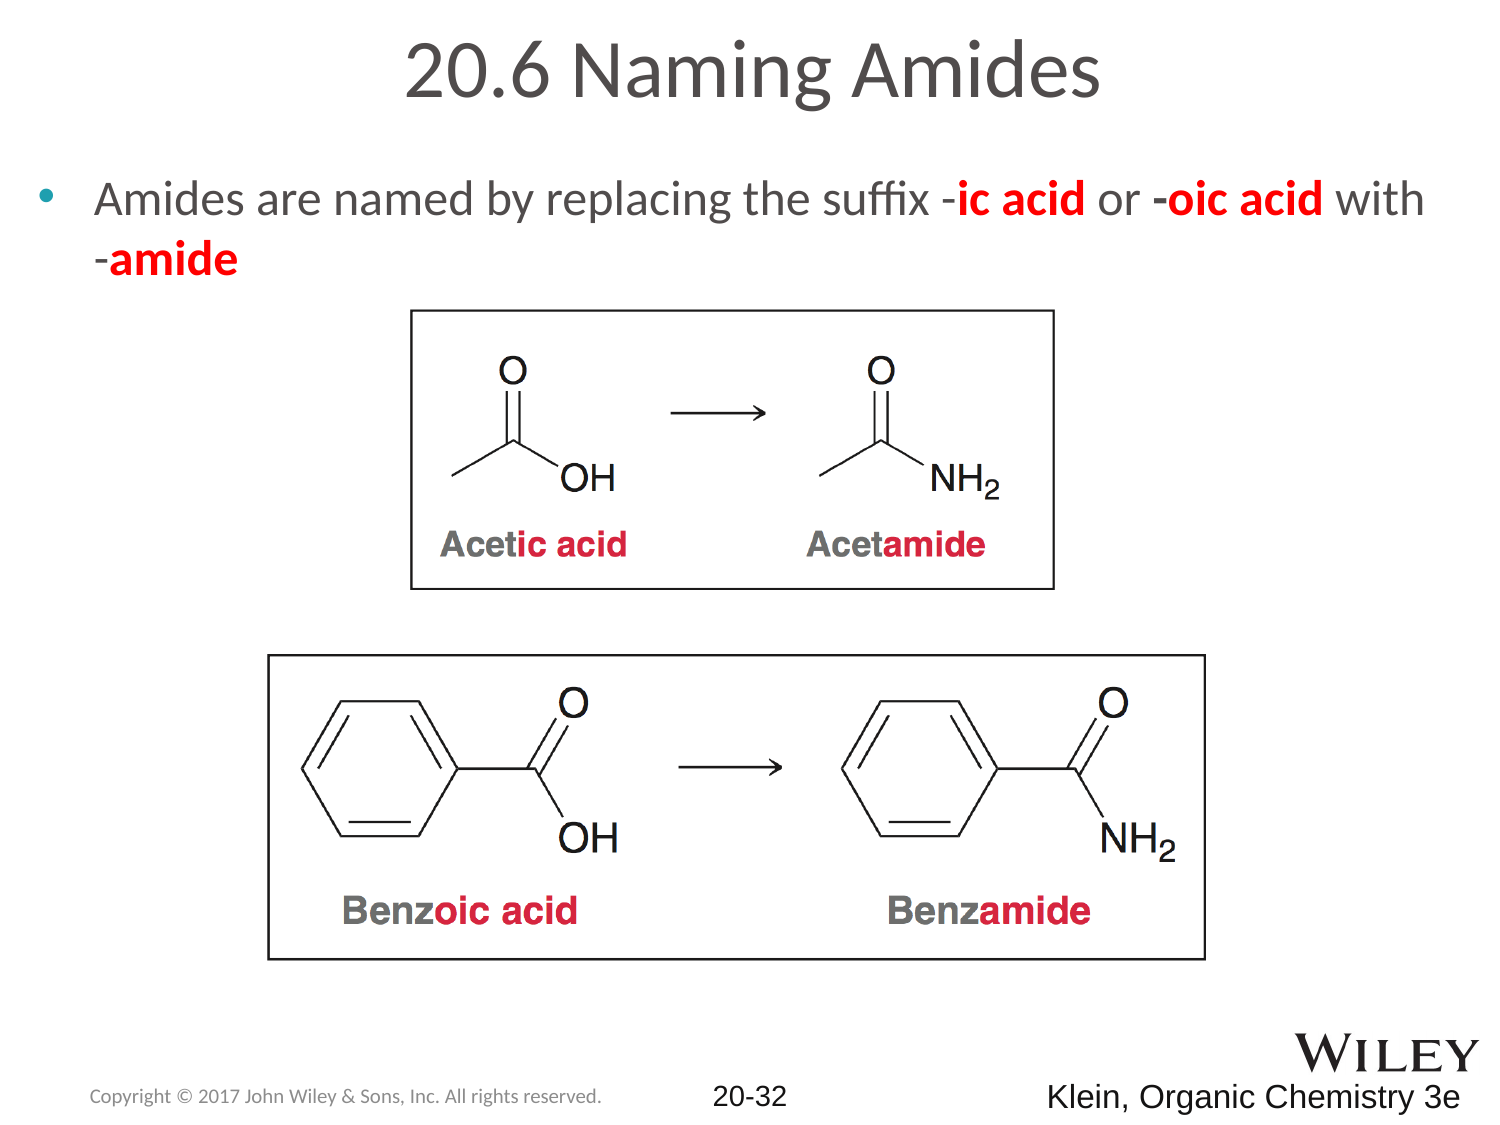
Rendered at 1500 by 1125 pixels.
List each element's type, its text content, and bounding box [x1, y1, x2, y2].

slide_number Copyright © 2017 John Wiley & Sons, Inc. All rights reserved. [75, 1065, 618, 1125]
title 20.6 Naming Amides [40, 0, 1467, 130]
picture [1292, 1031, 1480, 1065]
picture [406, 299, 1064, 598]
picture [261, 648, 1209, 965]
footer Klein, Organic Chemistry 3e [1010, 1065, 1486, 1125]
slide_number 20-32 [618, 1065, 882, 1125]
list Amides are named by replacing the suffix -ic acid or -oic acid with -amide [22, 157, 1449, 965]
